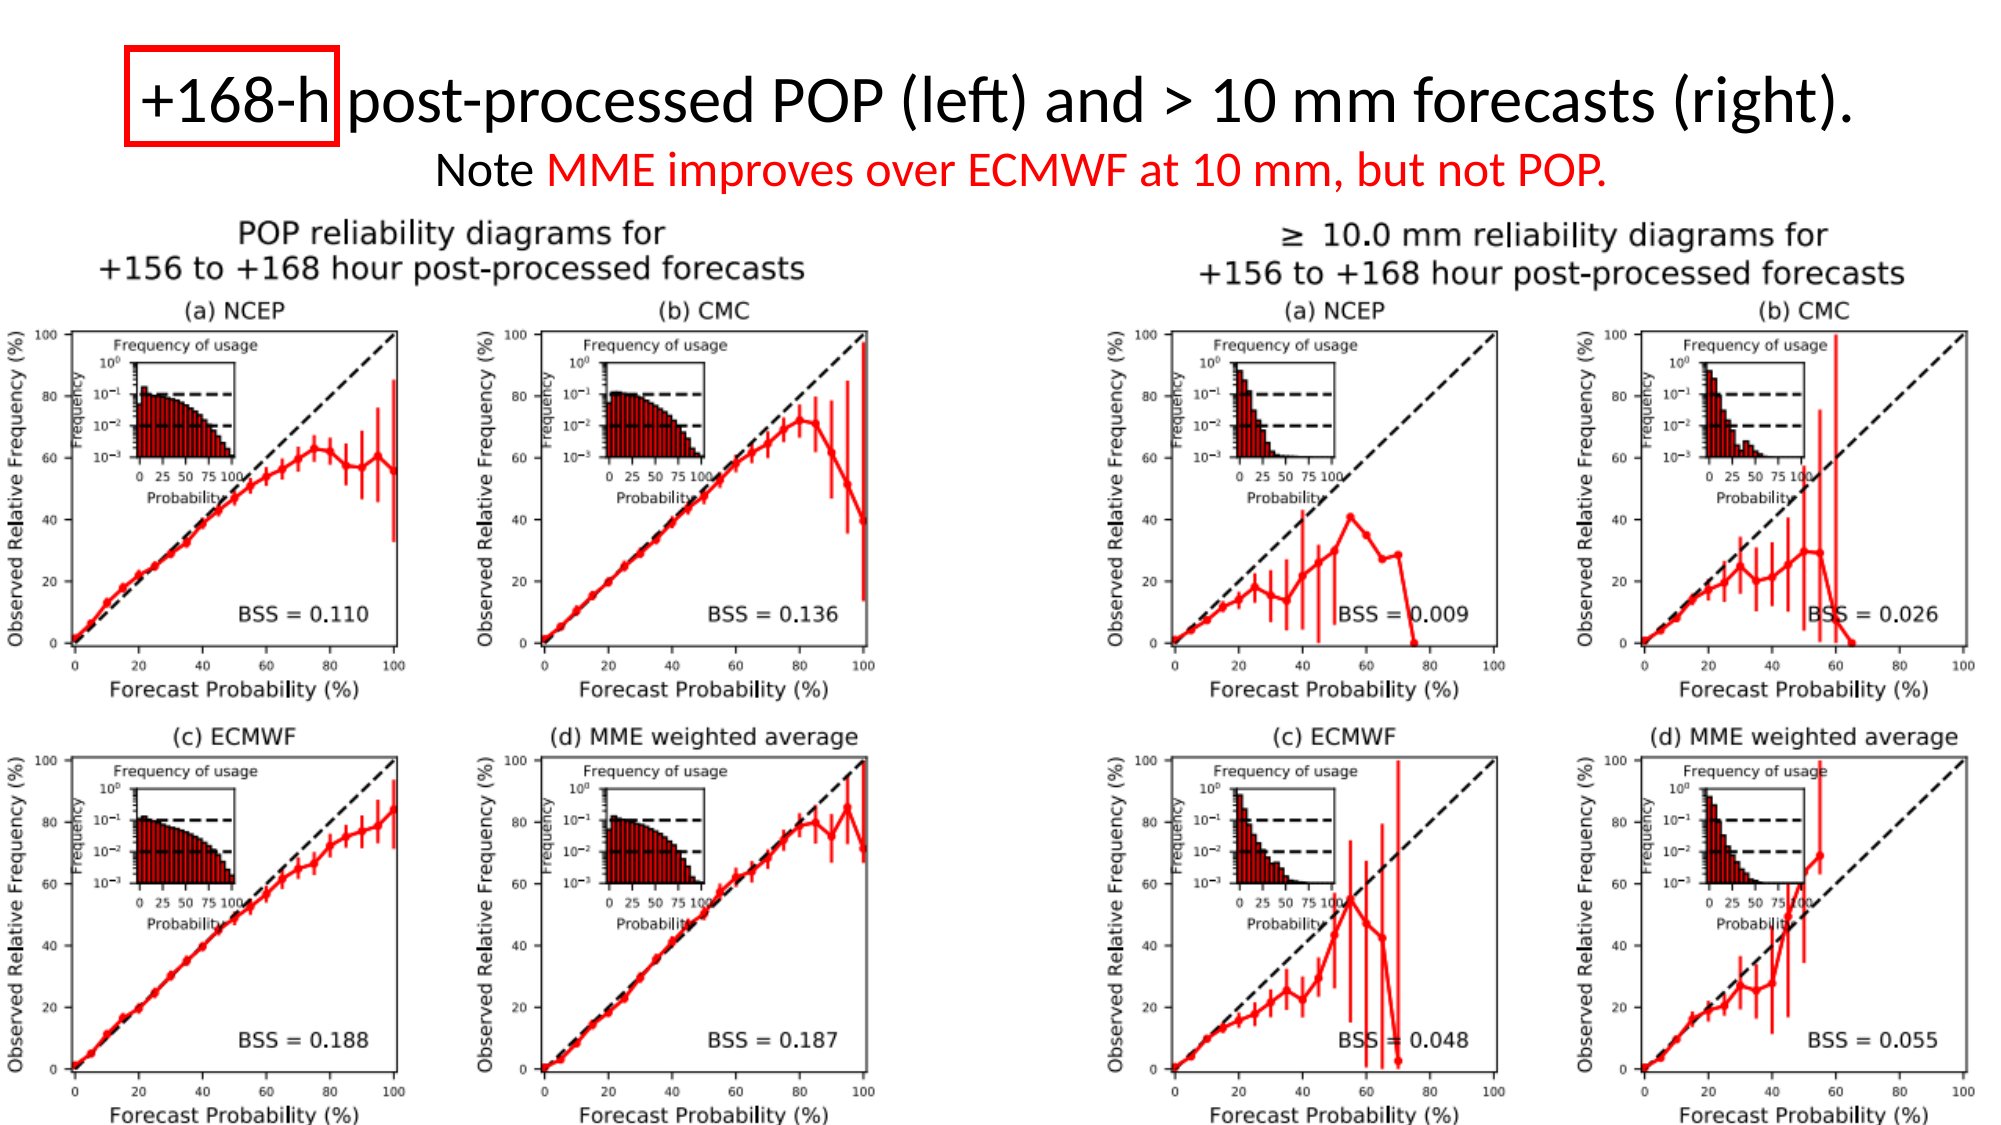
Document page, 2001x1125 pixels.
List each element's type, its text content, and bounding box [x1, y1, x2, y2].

text_box +168-h post-processed POP (left) and > 10 mm forecasts (right). Note MME improves over ECMWF at 10 mm, but not POP. [126, 48, 1917, 204]
picture [1099, 201, 2000, 1125]
text_box [126, 48, 338, 145]
picture [0, 201, 900, 1125]
